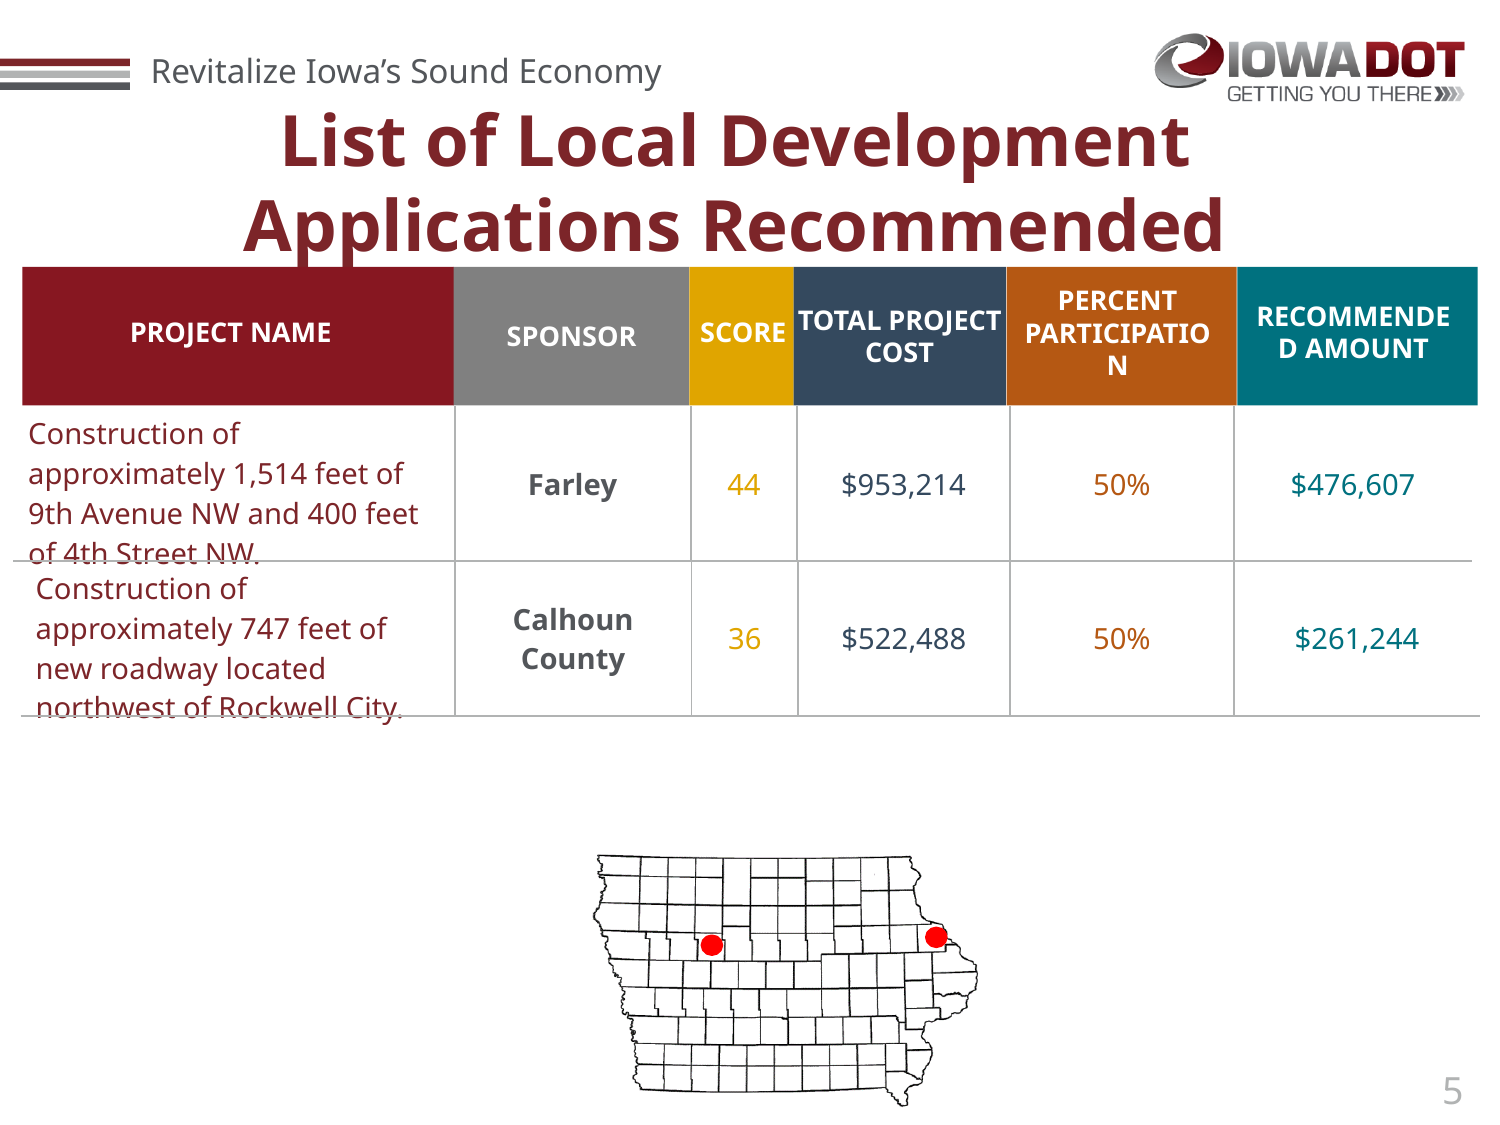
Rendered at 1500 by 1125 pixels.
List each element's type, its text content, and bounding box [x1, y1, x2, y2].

table_header $476,607 [1235, 414, 1472, 560]
table_header Construction of approximately 747 feet of new roadway located northwest of Rockwell City. [21, 562, 454, 715]
table_header Calhoun County [456, 562, 691, 715]
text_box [21, 266, 1478, 406]
table_header $522,488 [799, 562, 1009, 715]
picture [582, 840, 982, 1110]
table_header 44 [692, 414, 796, 560]
table_header 36 [692, 562, 797, 715]
table_header Farley [456, 414, 690, 560]
picture [1147, 23, 1471, 114]
table_header 50% [1011, 562, 1233, 715]
table_header $953,214 [798, 414, 1009, 560]
table_header $261,244 [1235, 561, 1480, 715]
table_header Construction of approximately 1,514 feet of 9th Avenue NW and 400 feet of 4th Street NW. [13, 406, 454, 560]
text_box List of Local Development Applications Recommended [88, 116, 1383, 246]
table_header 50% [1011, 414, 1233, 560]
